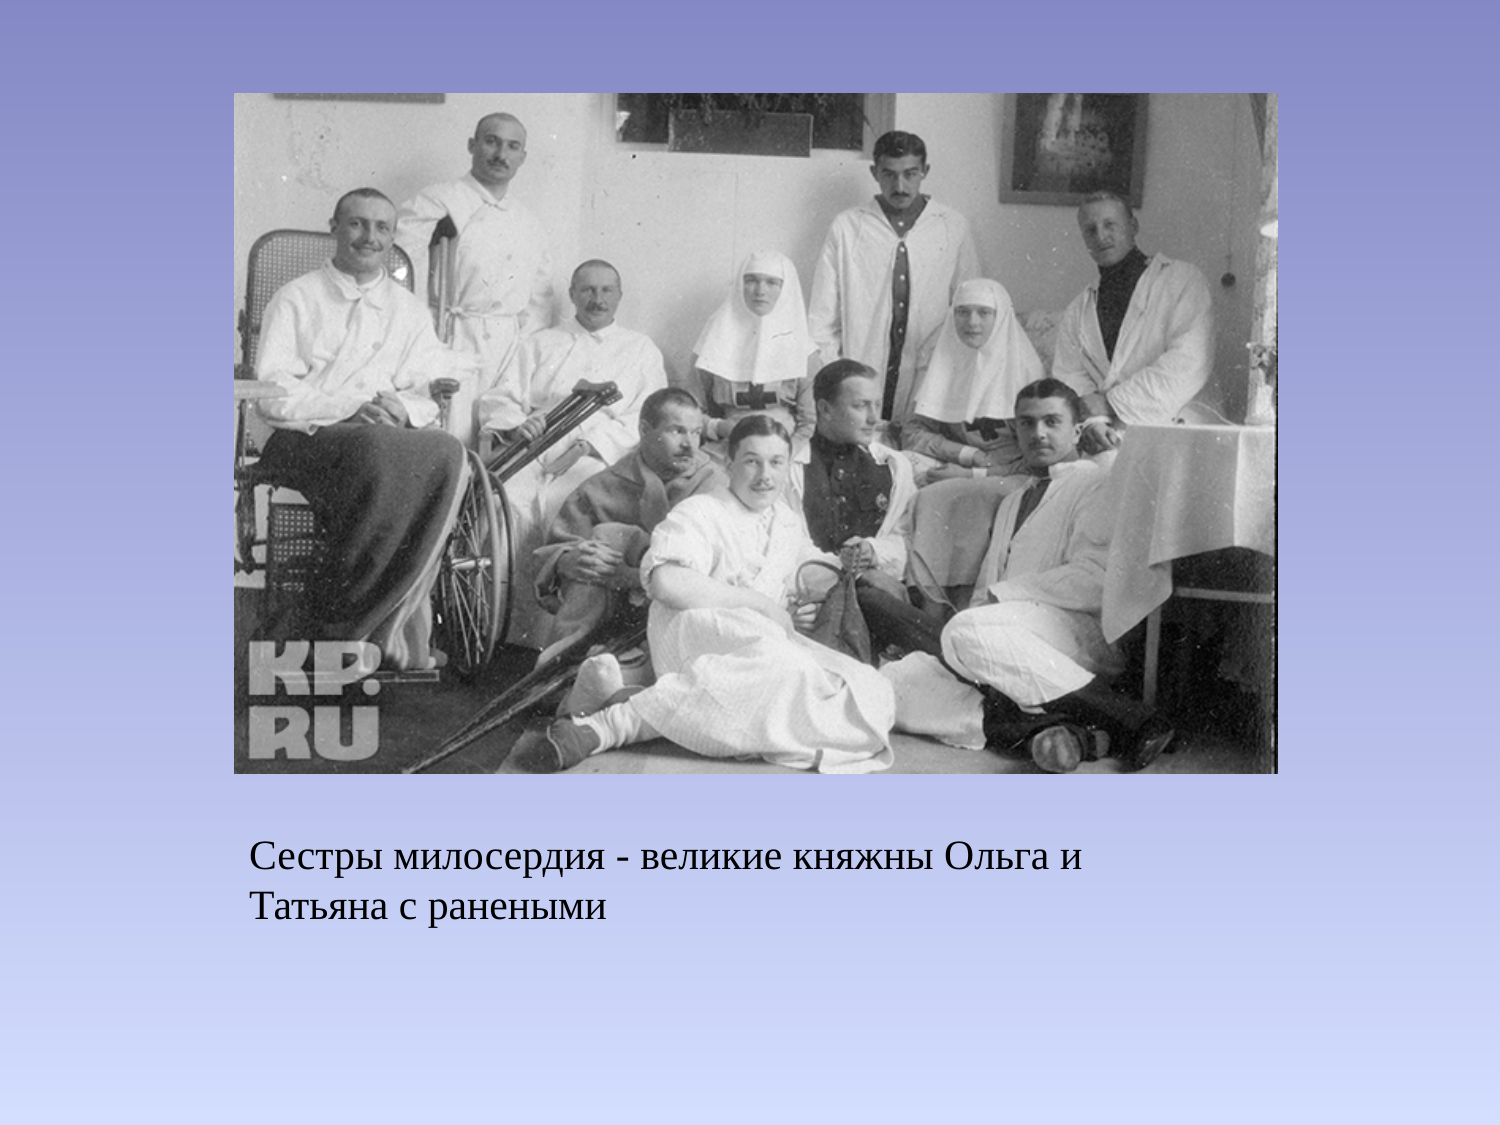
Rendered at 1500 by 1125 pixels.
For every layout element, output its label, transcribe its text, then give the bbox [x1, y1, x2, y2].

picture [234, 93, 1278, 774]
text_box Сестры милосердия - великие княжны Ольга и Татьяна с ранеными [234, 820, 1125, 936]
